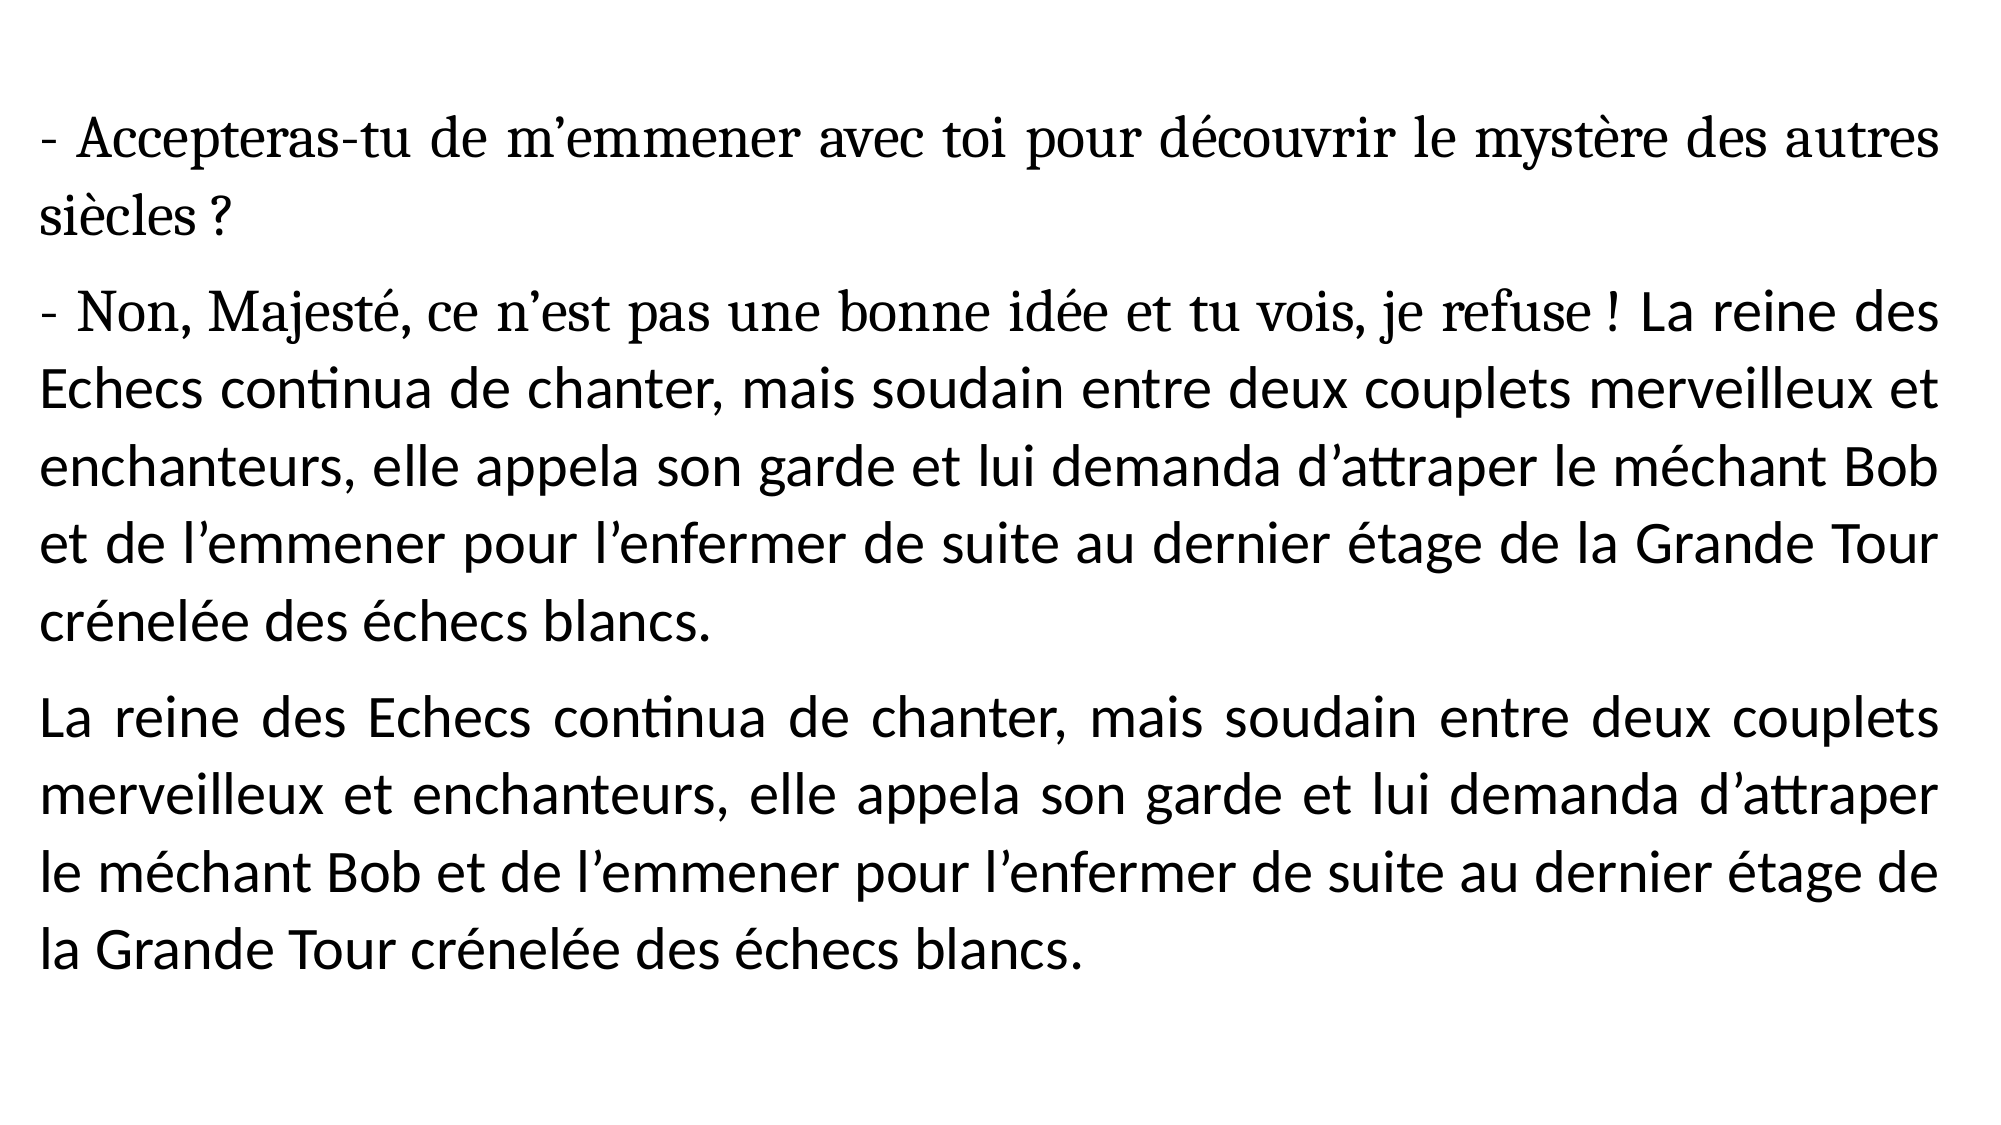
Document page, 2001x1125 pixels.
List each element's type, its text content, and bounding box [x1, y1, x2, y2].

list - Accepteras-tu de m’emmener avec toi pour découvrir le mystère des autres siècles ? - Non, Majesté, ce n’est pas une bonne idée et tu vois, je refuse ! La reine des Echecs continua de chanter, mais soudain entre deux couplets merveilleux et enchanteurs, elle appela son garde et lui demanda d’attraper le méchant Bob et de l’emmener pour l’enfermer de suite au dernier étage de la Grande Tour crénelée des échecs blancs. La reine des Echecs continua de chanter, mais soudain entre deux couplets merveilleux et enchanteurs, elle appela son garde et lui demanda d’attraper le méchant Bob et de l’emmener pour l’enfermer de suite au dernier étage de la Grande Tour crénelée des échecs blancs. [24, 18, 1956, 1091]
